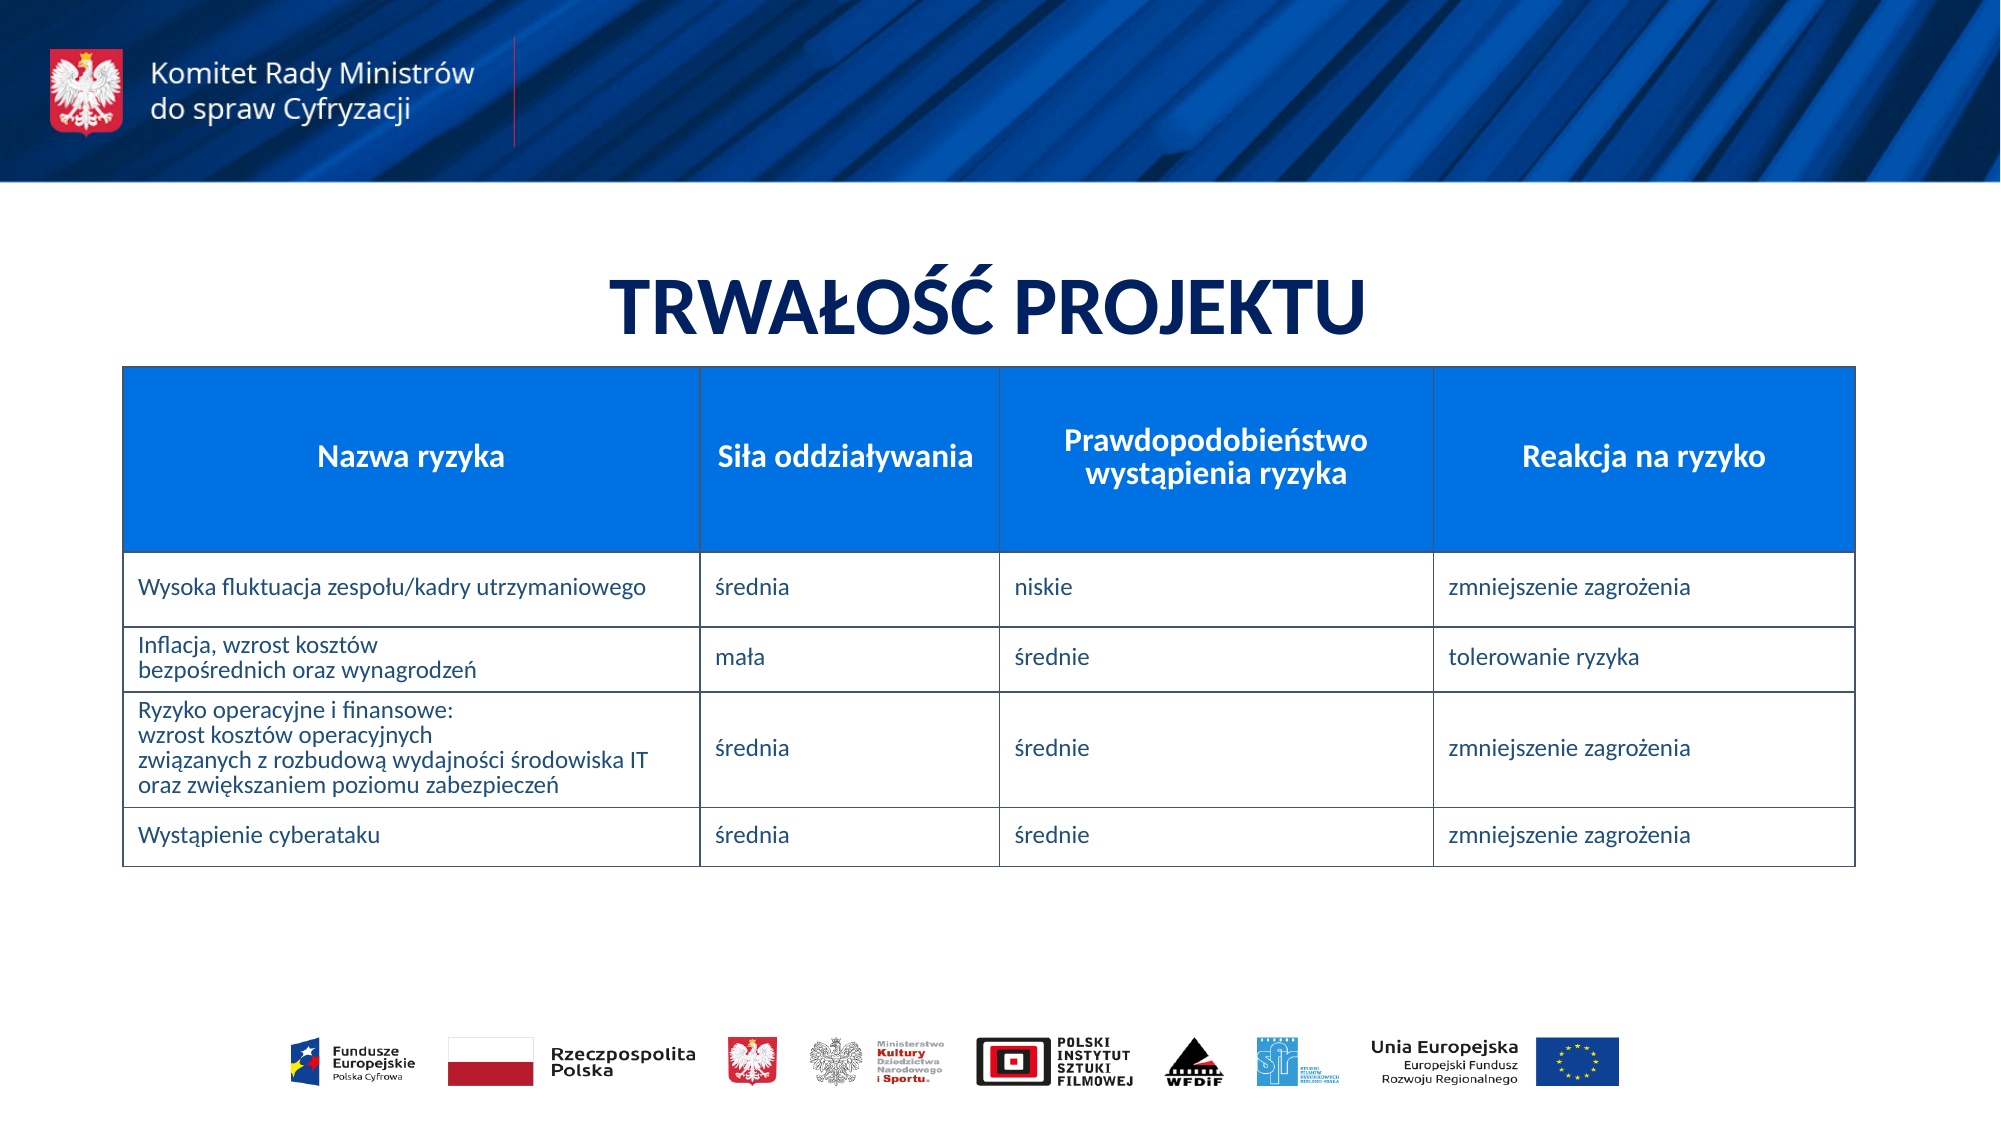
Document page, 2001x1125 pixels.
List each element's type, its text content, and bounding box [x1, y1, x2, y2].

table_cell Wystąpienie cyberataku [124, 808, 699, 866]
table_cell średnie [1000, 808, 1433, 866]
table_cell średnia [701, 553, 999, 626]
table_cell średnia [701, 808, 999, 866]
table_cell Wysoka fluktuacja zespołu/kadry utrzymaniowego [124, 553, 699, 626]
table_header Nazwa ryzyka [124, 368, 699, 551]
table_cell tolerowanie ryzyka [1434, 628, 1854, 691]
table_cell Inflacja, wzrost kosztów bezpośrednich oraz wynagrodzeń [124, 628, 699, 691]
table_cell zmniejszenie zagrożenia [1434, 553, 1854, 626]
table_cell średnia [701, 693, 999, 807]
table_cell Ryzyko operacyjne i finansowe: wzrost kosztów operacyjnych związanych z rozbudową wydajności środowiska IT oraz zwiększaniem poziomu zabezpieczeń [124, 693, 699, 807]
picture [0, 0, 2001, 1125]
table_cell mała [701, 628, 999, 691]
table_cell zmniejszenie zagrożenia [1434, 693, 1854, 807]
table_cell zmniejszenie zagrożenia [1434, 808, 1854, 866]
text_box TRWAŁOŚĆ PROJEKTU [291, 243, 1688, 366]
table_cell niskie [1000, 553, 1433, 626]
table_header Siła oddziaływania [701, 368, 999, 551]
table_cell średnie [1000, 628, 1433, 691]
text_box [236, 1005, 1669, 1114]
table_cell średnie [1000, 693, 1433, 807]
table_header Reakcja na ryzyko [1434, 368, 1854, 551]
table_header Prawdopodobieństwo wystąpienia ryzyka [1000, 368, 1433, 551]
